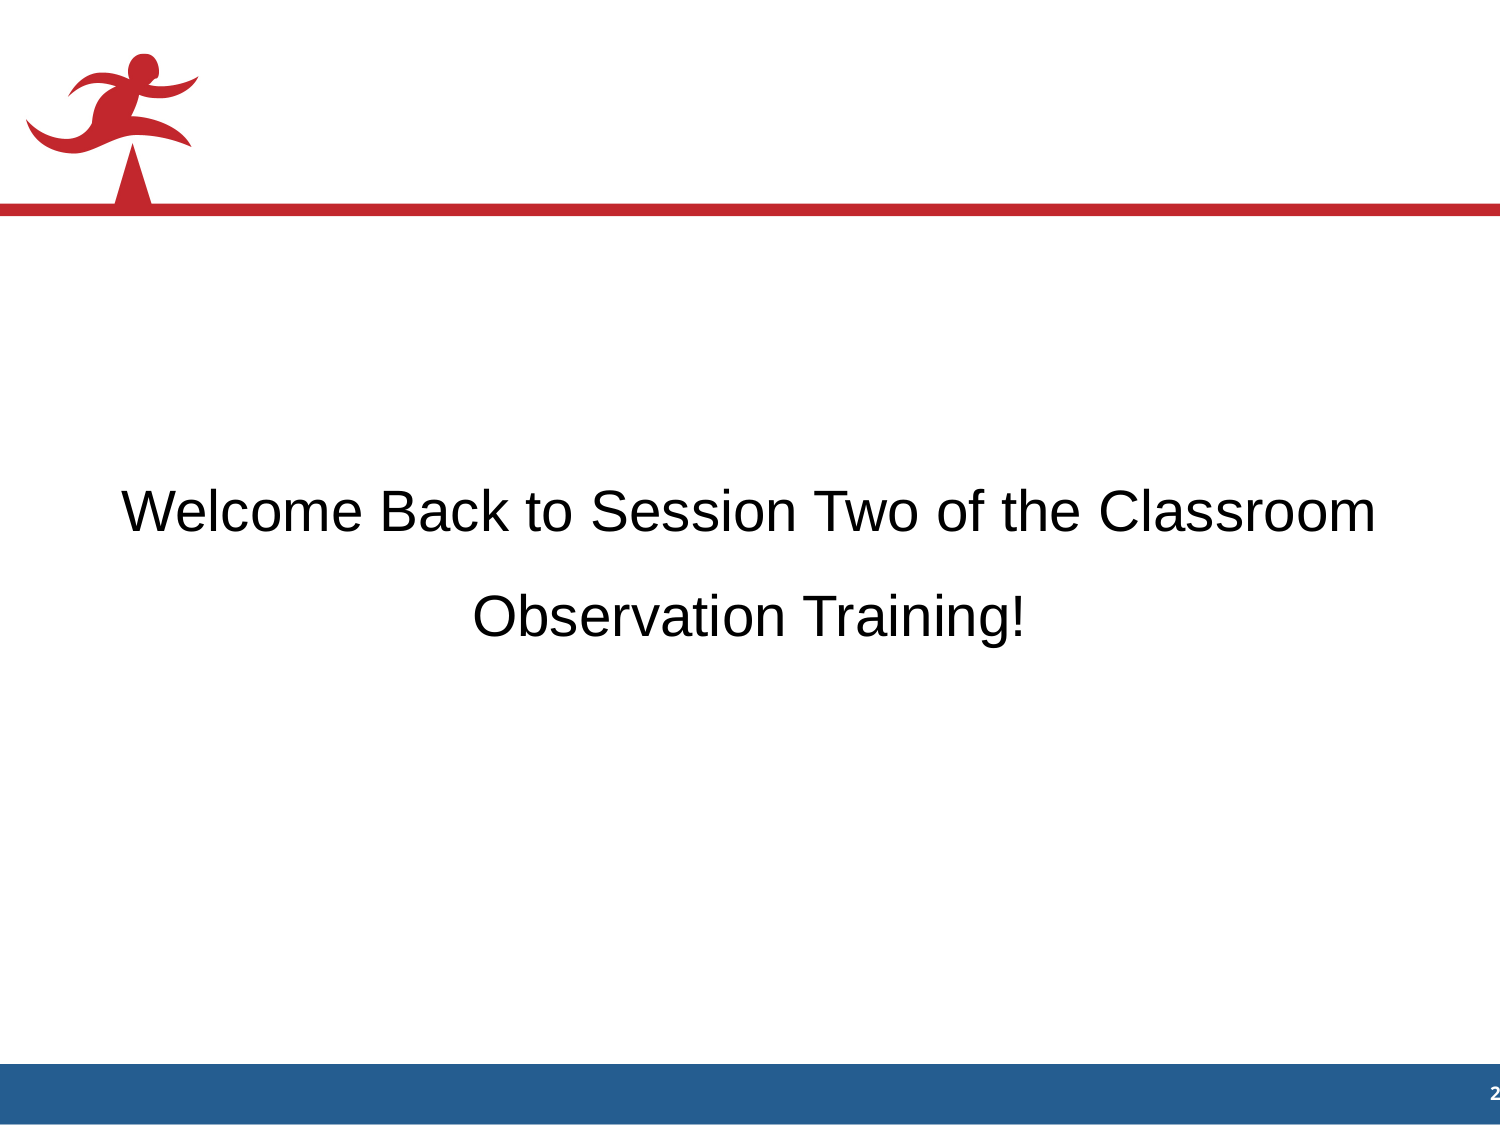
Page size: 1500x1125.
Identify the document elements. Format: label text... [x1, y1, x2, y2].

title Welcome Back to Session Two of the Classroom Observation Training! [99, 431, 1400, 694]
picture [0, 0, 1500, 1125]
